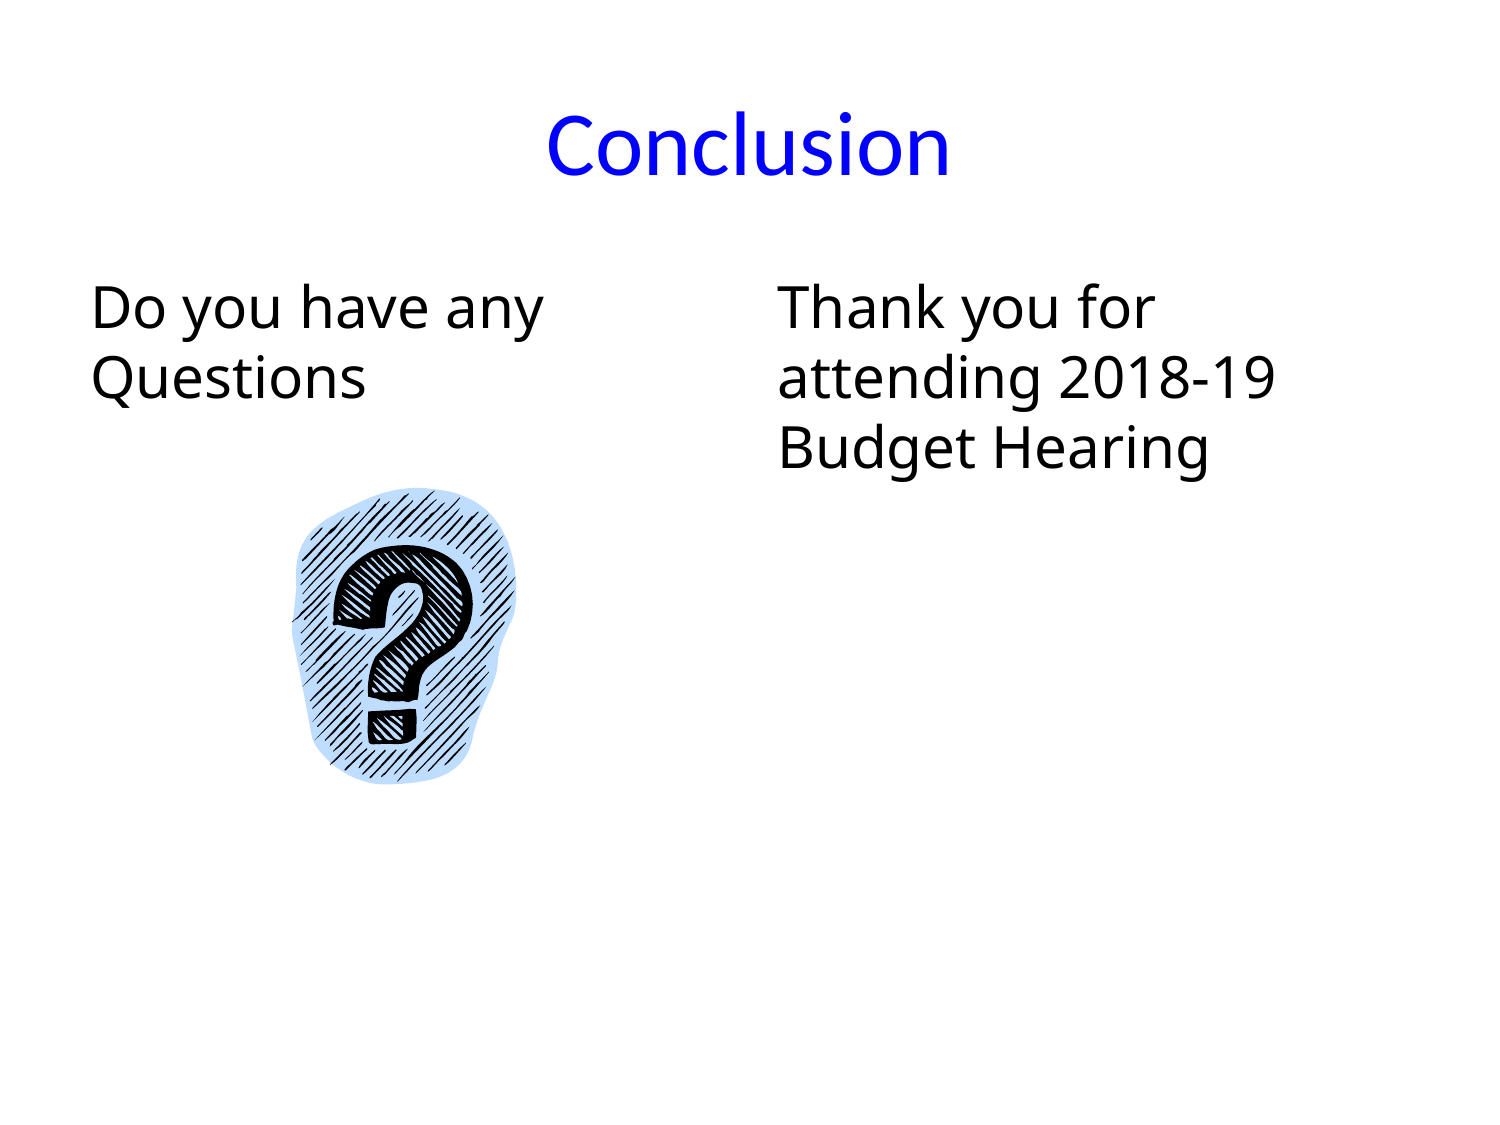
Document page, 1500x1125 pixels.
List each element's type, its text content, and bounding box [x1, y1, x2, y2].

list Do you have any Questions [75, 262, 738, 1005]
title Conclusion [75, 45, 1425, 233]
list Thank you for attending 2018-19 Budget Hearing [762, 262, 1425, 1005]
picture [290, 482, 522, 786]
